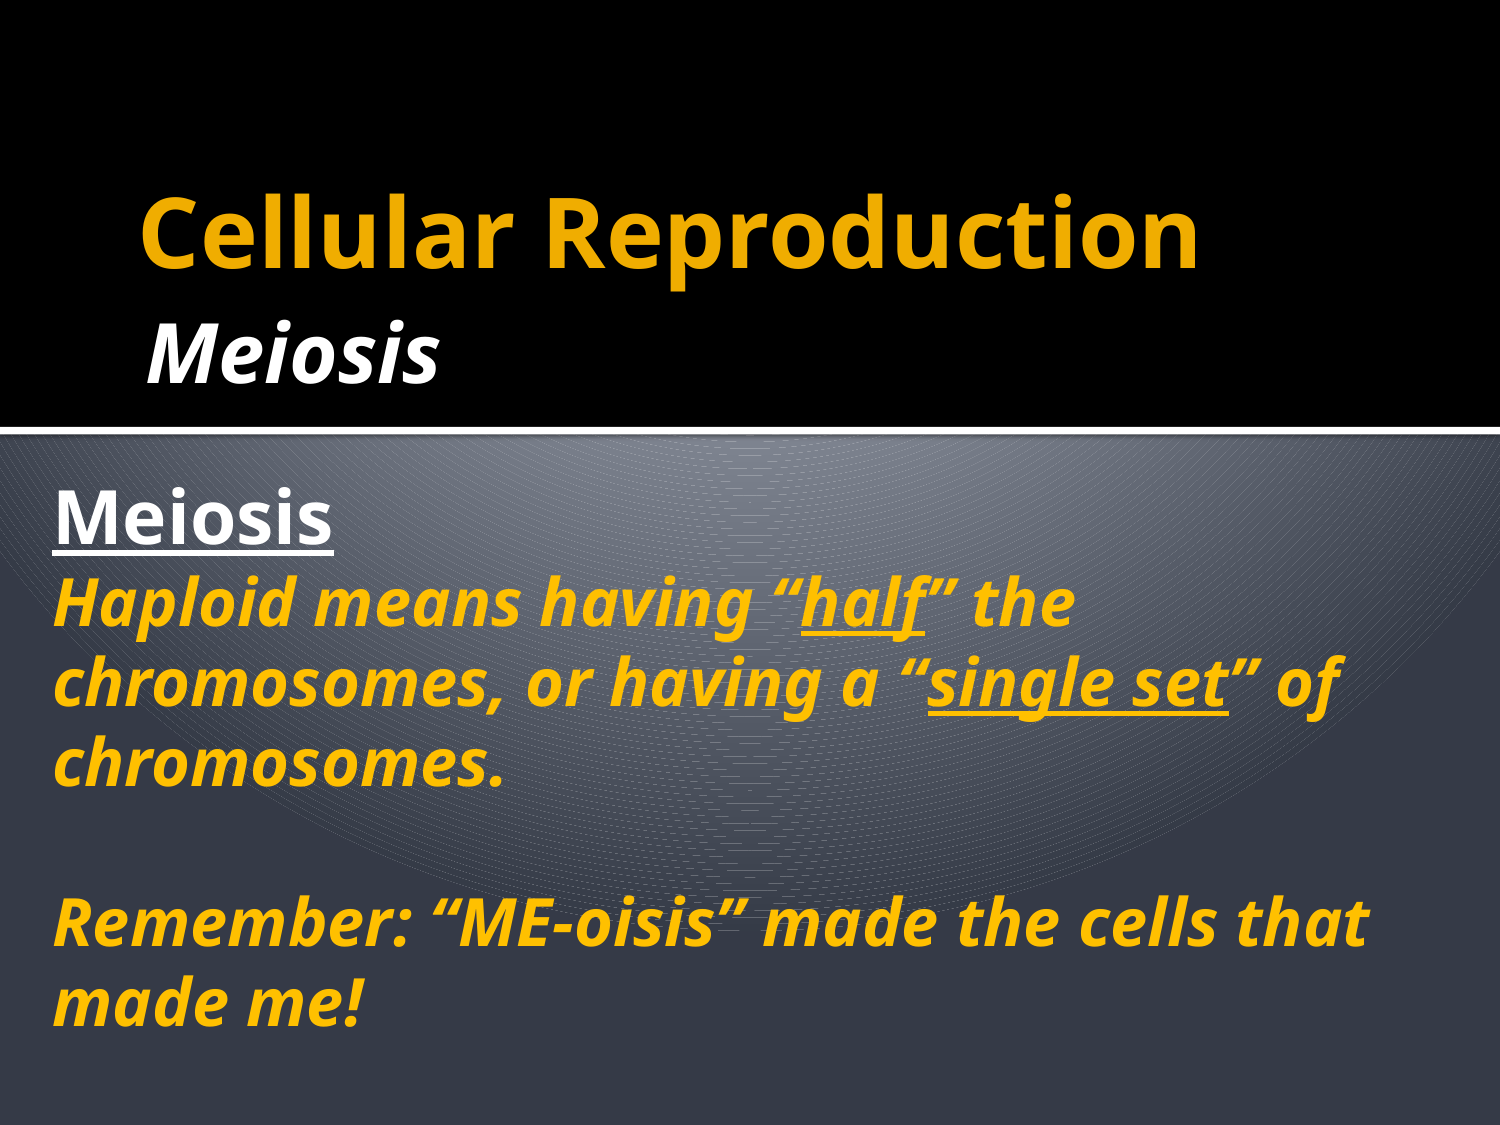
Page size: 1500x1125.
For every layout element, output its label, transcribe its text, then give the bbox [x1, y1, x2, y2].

title Cellular Reproduction [123, 19, 1488, 288]
list Meiosis [121, 299, 1438, 413]
text_box Meiosis Haploid means having “half” the chromosomes, or having a “single set” of chromosomes. Remember: “ME-oisis” made the cells that made me! [37, 462, 1500, 1047]
